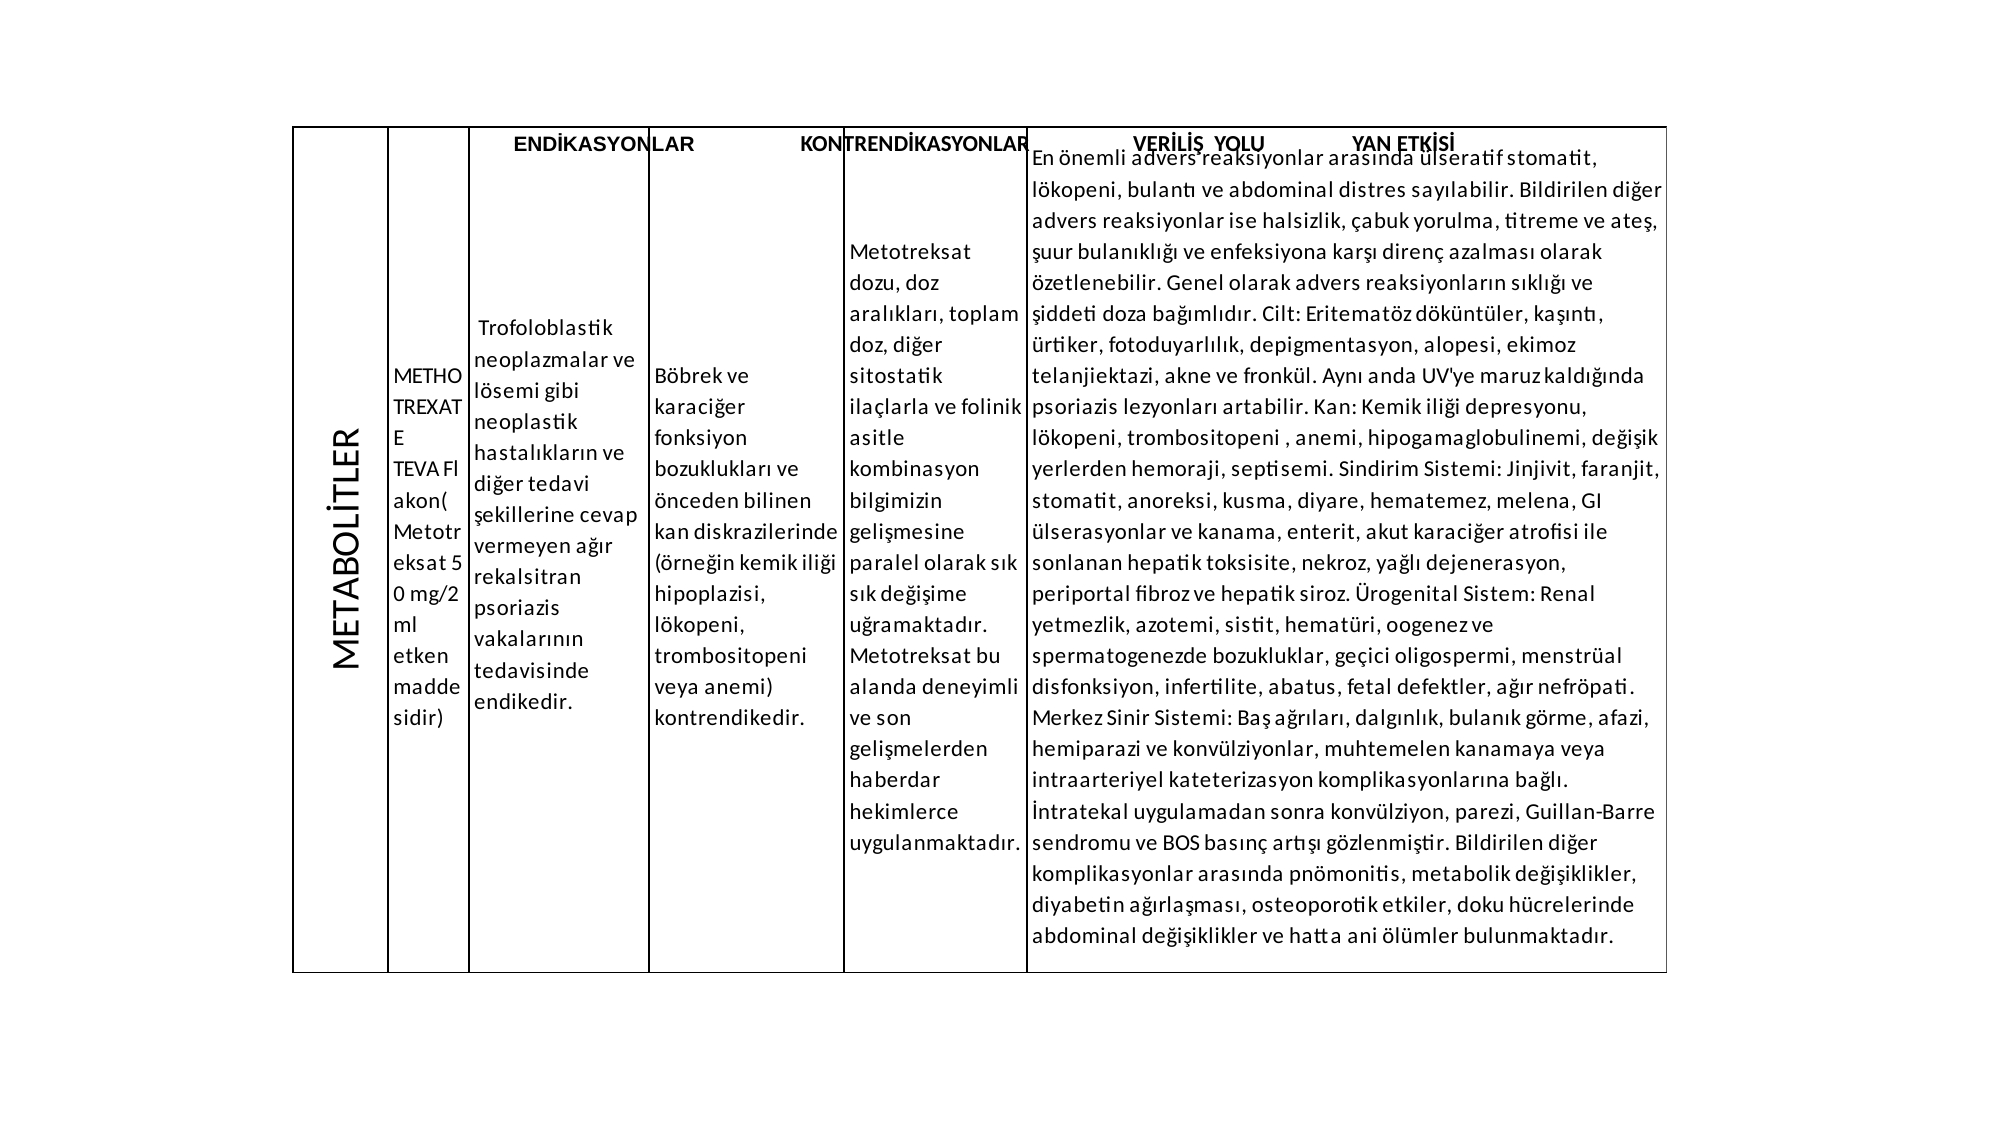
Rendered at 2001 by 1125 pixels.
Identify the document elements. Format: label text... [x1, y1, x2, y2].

text_box ENDİKASYONLAR KONTRENDİKASYONLAR VERİLİŞ YOLU YAN ETKİSİ [485, 106, 1812, 167]
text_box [291, 125, 1669, 975]
